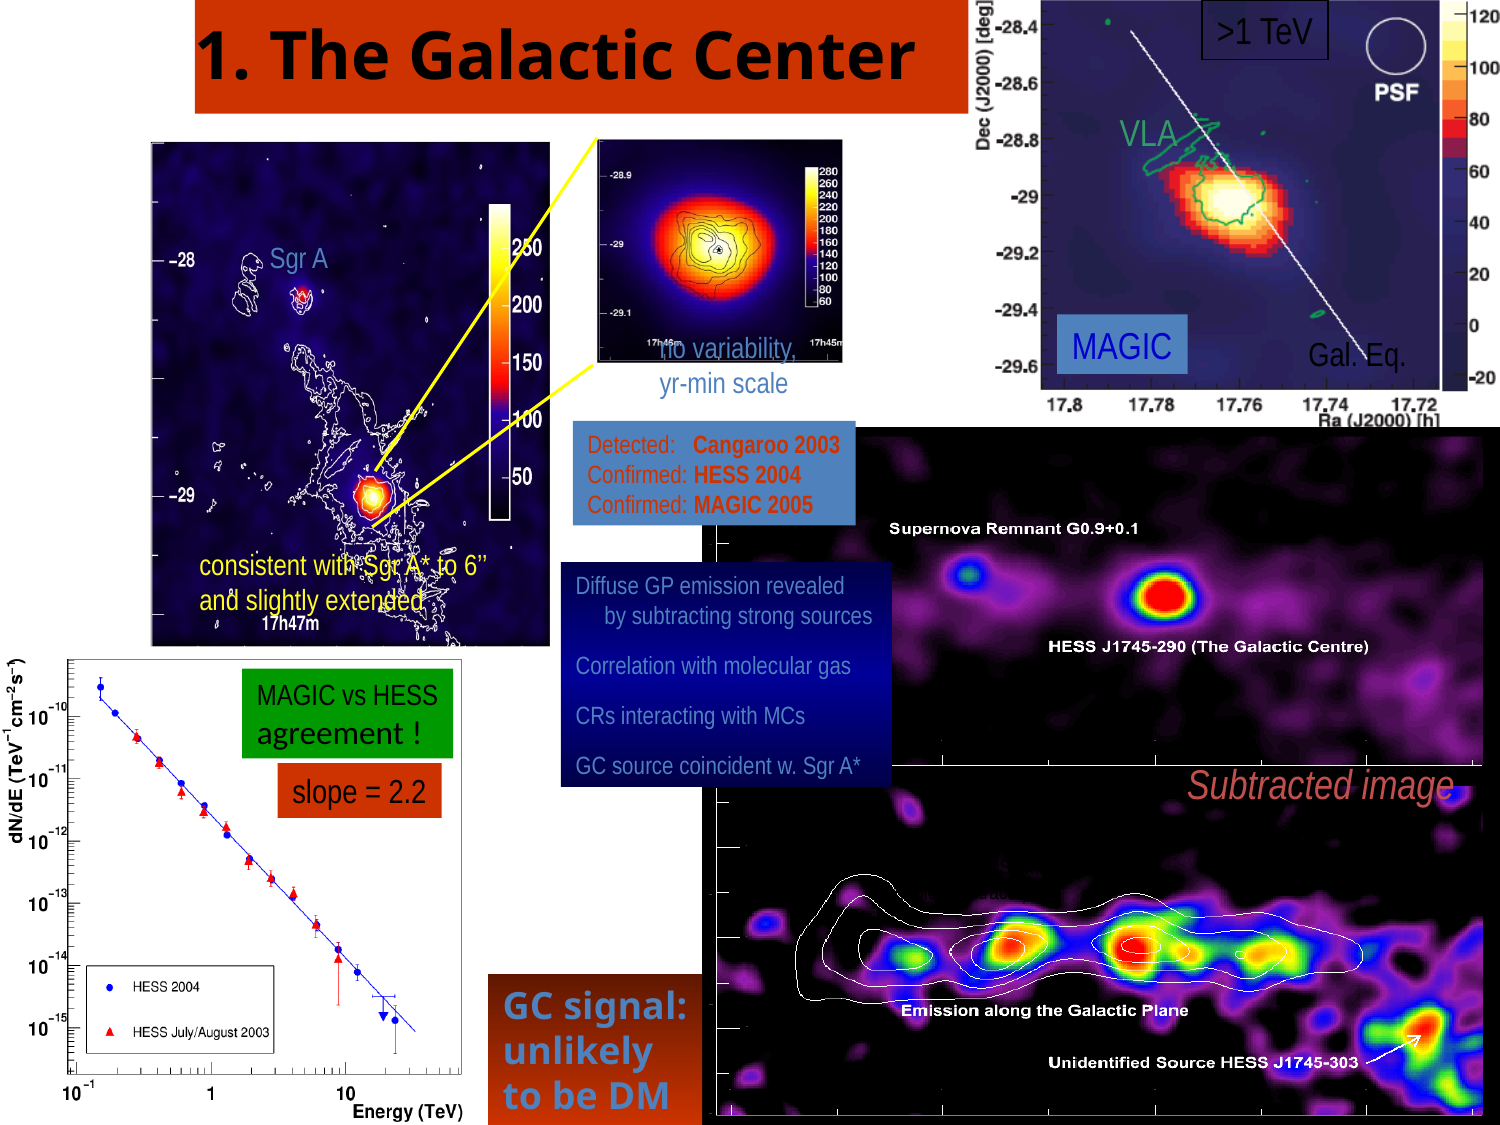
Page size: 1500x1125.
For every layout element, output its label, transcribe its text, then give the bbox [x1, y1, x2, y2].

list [0, 656, 465, 1125]
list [702, 426, 1500, 1125]
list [974, 0, 1500, 426]
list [147, 136, 552, 652]
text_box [371, 136, 845, 528]
title 1. The Galactic Center [194, 0, 969, 114]
text_box Diffuse GP emission revealed by subtracting strong sources Correlation with molecular gas CRs interacting with MCs GC source coincident w. Sgr A* [560, 562, 697, 787]
text_box GC signal: unlikely to be DM [488, 974, 697, 1125]
